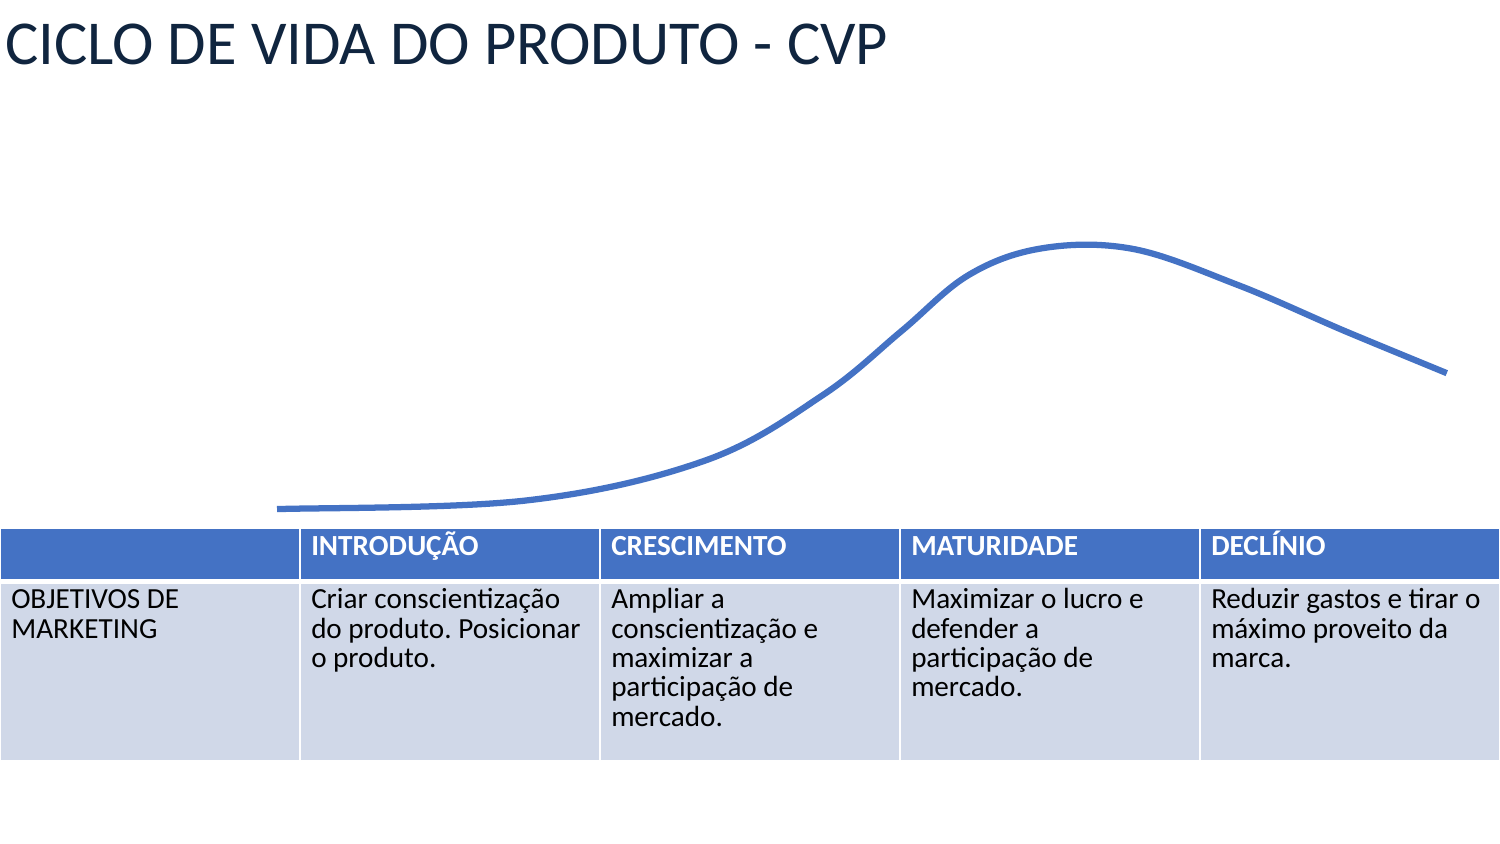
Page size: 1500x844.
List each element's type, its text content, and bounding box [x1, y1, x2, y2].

table_cell OBJETIVOS DE MARKETING [1, 584, 299, 760]
table_header DECLÍNIO [1201, 529, 1499, 579]
table_header MATURIDADE [901, 529, 1199, 579]
table_cell Ampliar a conscientização e maximizar a participação de mercado. [601, 584, 899, 760]
table_header CRESCIMENTO [601, 529, 899, 579]
table_header [1, 529, 299, 579]
text_box [277, 244, 1447, 510]
table_cell Criar conscientização do produto. Posicionar o produto. [301, 584, 599, 760]
table_cell Maximizar o lucro e defender a participação de mercado. [901, 584, 1199, 760]
text_box CICLO DE VIDA DO PRODUTO - CVP [0, 0, 1228, 65]
table_header INTRODUÇÃO [301, 529, 599, 579]
table_cell Reduzir gastos e tirar o máximo proveito da marca. [1201, 584, 1499, 760]
